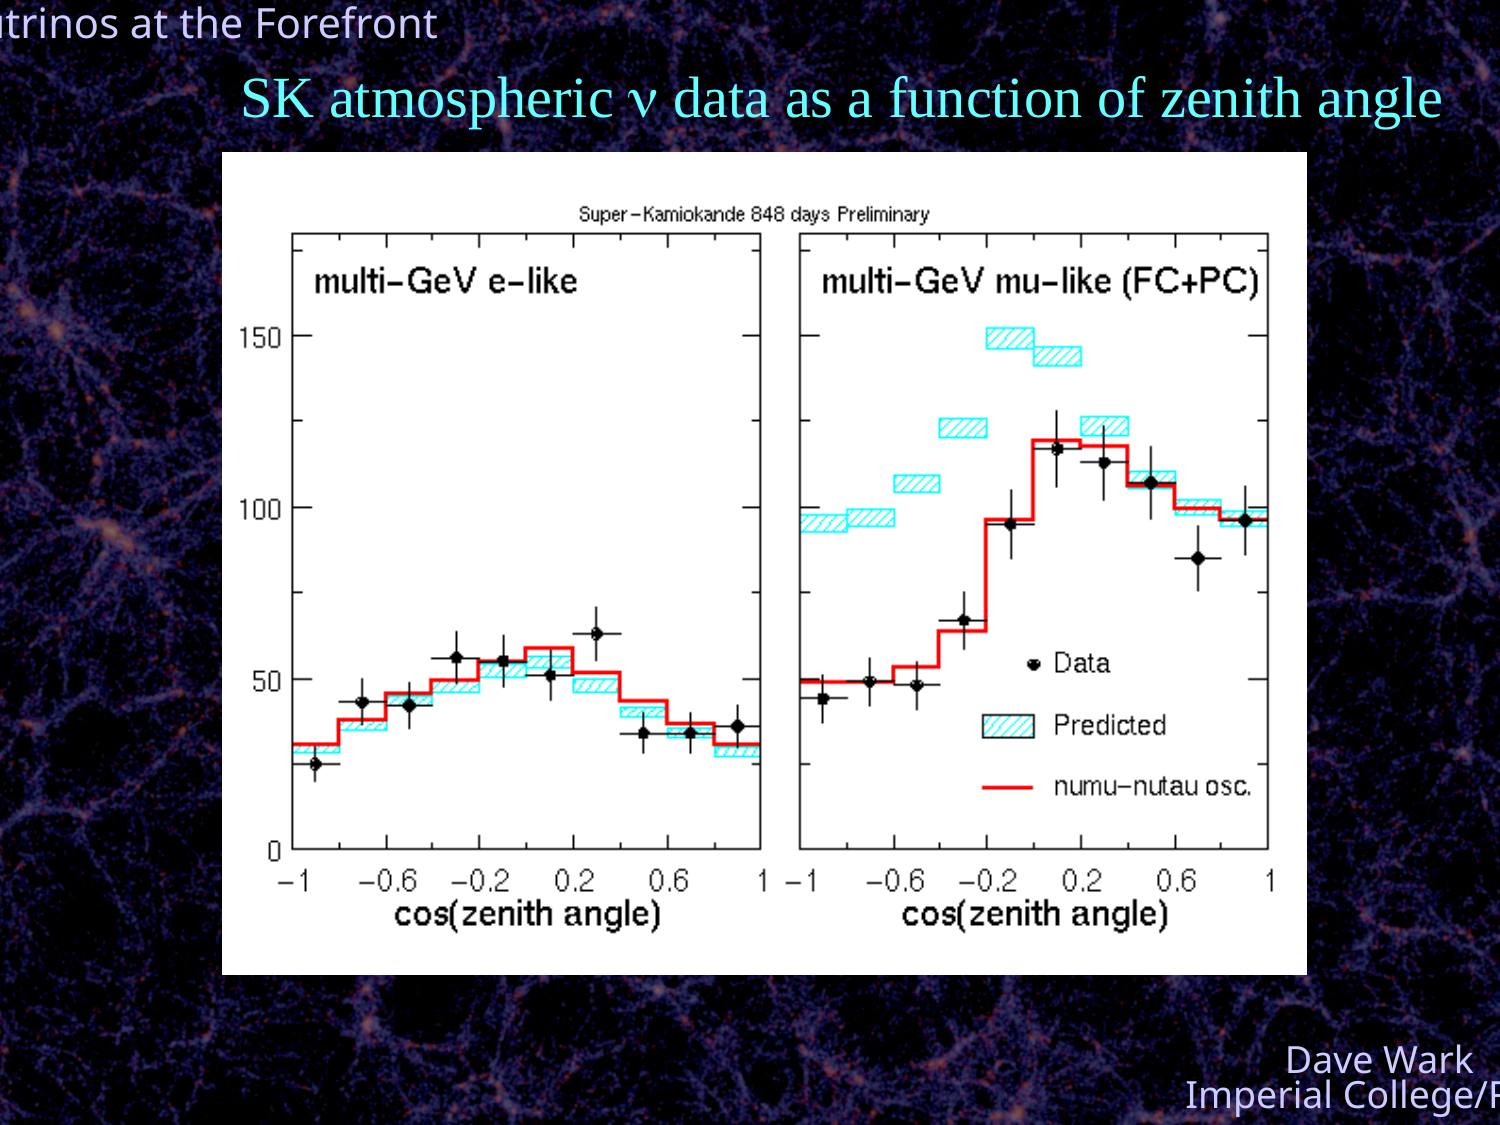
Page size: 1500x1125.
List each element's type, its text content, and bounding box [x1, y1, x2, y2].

picture [1495, 1084, 1500, 1094]
picture [0, 0, 1500, 1125]
text_box SK atmospheric n data as a function of zenith angle [225, 51, 1459, 137]
